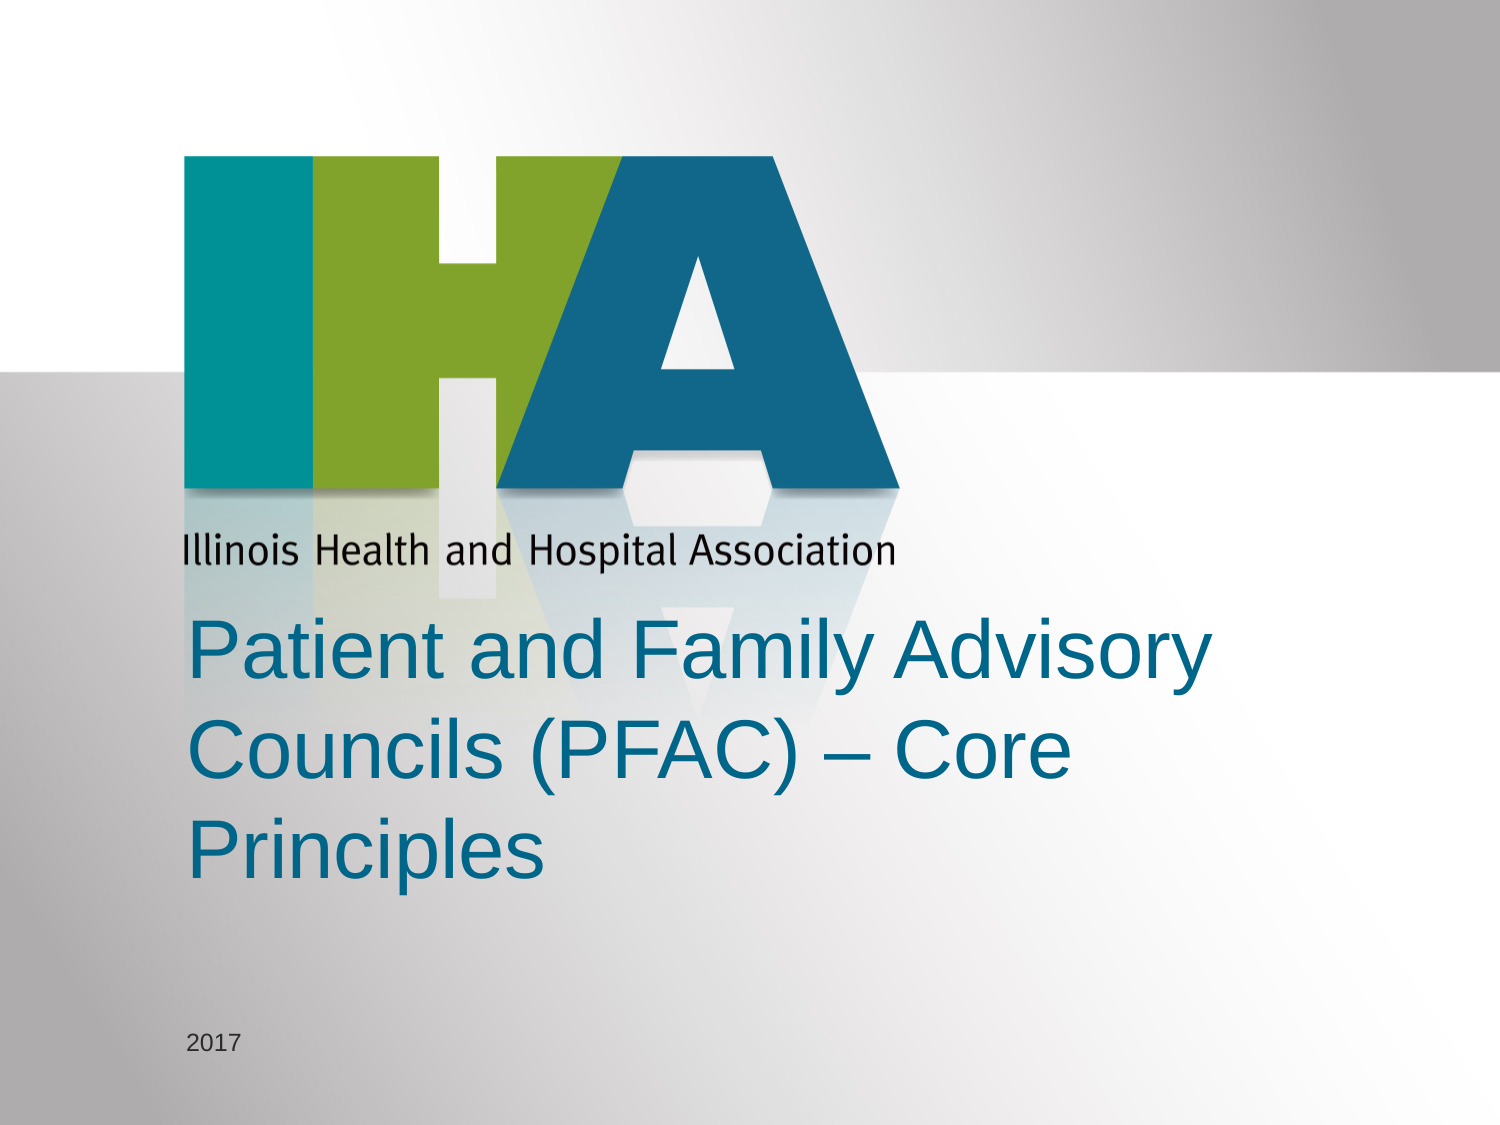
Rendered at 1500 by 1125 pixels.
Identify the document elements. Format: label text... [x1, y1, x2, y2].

title Patient and Family Advisory Councils (PFAC) – Core Principles [171, 586, 1439, 905]
list 2017 [171, 1018, 1083, 1059]
picture [0, 0, 1500, 1125]
